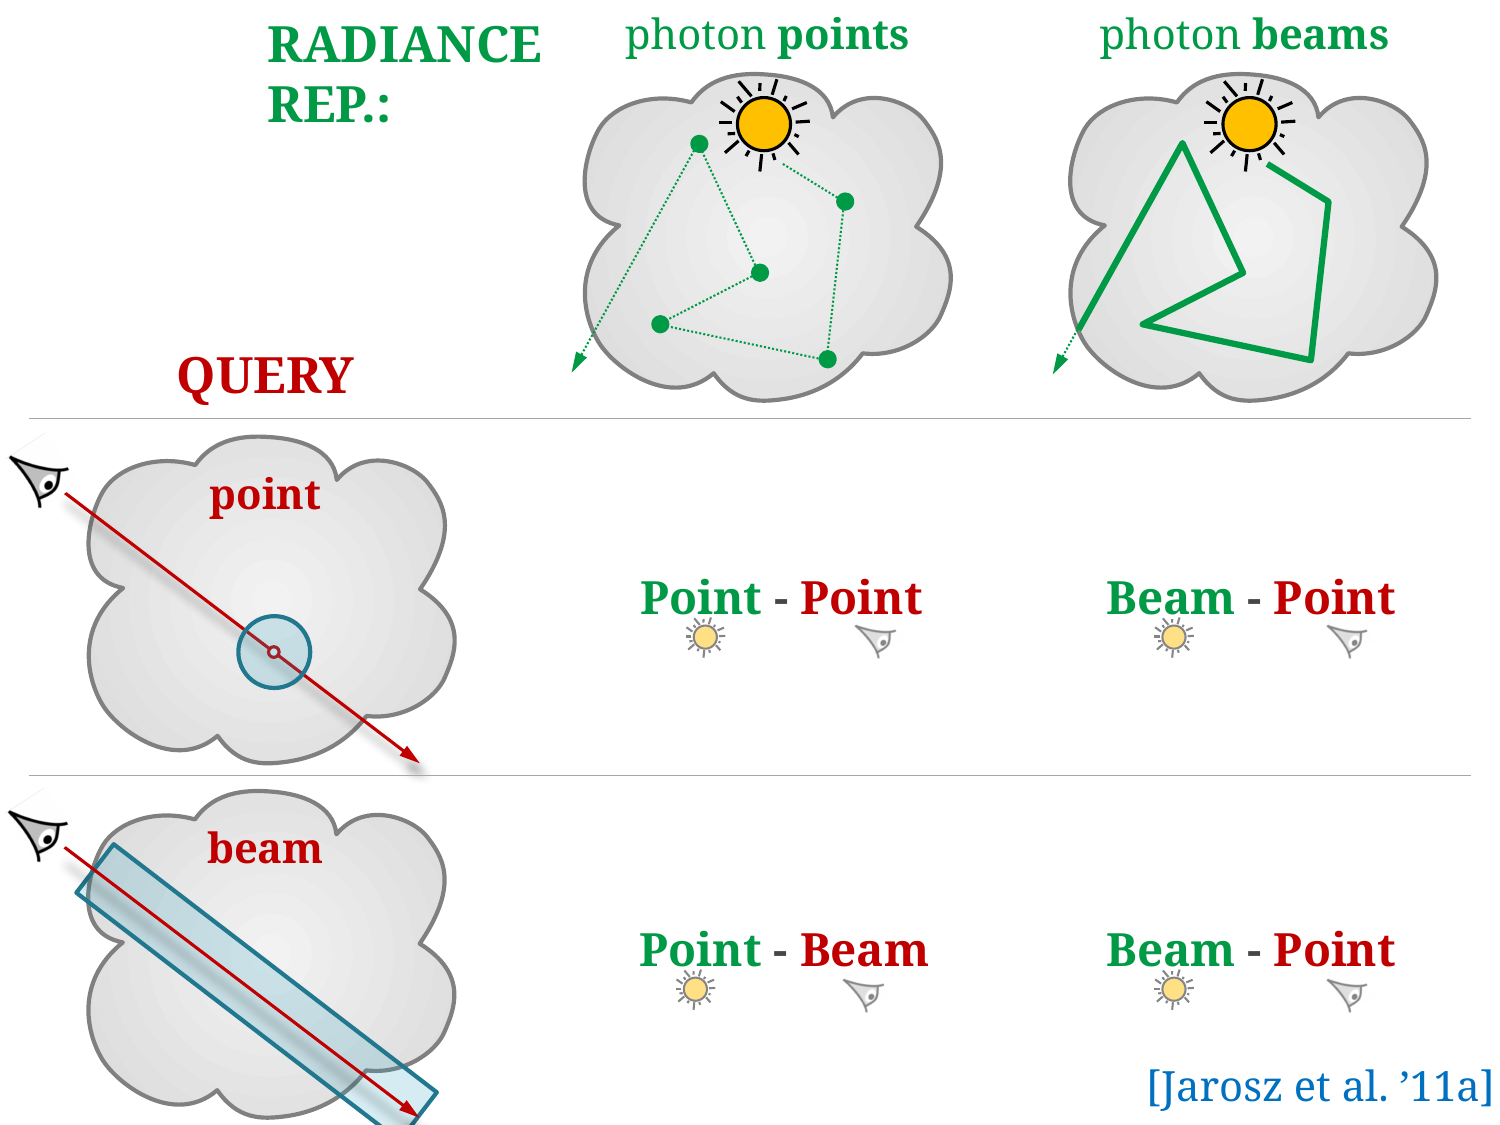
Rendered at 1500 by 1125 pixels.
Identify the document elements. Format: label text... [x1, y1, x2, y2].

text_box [617, 560, 953, 669]
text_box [1083, 560, 1420, 675]
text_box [571, 142, 699, 373]
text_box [654, 137, 852, 366]
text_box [1052, 73, 1437, 401]
text_box [196, 434, 332, 460]
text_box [782, 163, 845, 203]
text_box [814, 85, 953, 365]
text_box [64, 492, 420, 764]
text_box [718, 78, 810, 136]
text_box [703, 279, 760, 325]
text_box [703, 324, 827, 361]
text_box [426, 590, 457, 703]
text_box photon beams [1084, 0, 1405, 65]
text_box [616, 912, 953, 1024]
text_box RADIANCE REP.: [253, 4, 571, 140]
text_box point [195, 460, 337, 491]
text_box [590, 78, 717, 141]
text_box [638, 374, 846, 403]
text_box [Jarosz et al. ’11a] [1131, 1052, 1500, 1117]
text_box [100, 458, 195, 491]
text_box QUERY [162, 336, 370, 412]
picture [7, 433, 78, 509]
text_box [337, 458, 448, 585]
text_box photon points [610, 0, 925, 65]
text_box [721, 71, 795, 77]
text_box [699, 142, 760, 274]
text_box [826, 201, 845, 361]
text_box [1083, 912, 1420, 1019]
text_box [17, 790, 461, 1118]
picture [5, 806, 17, 831]
